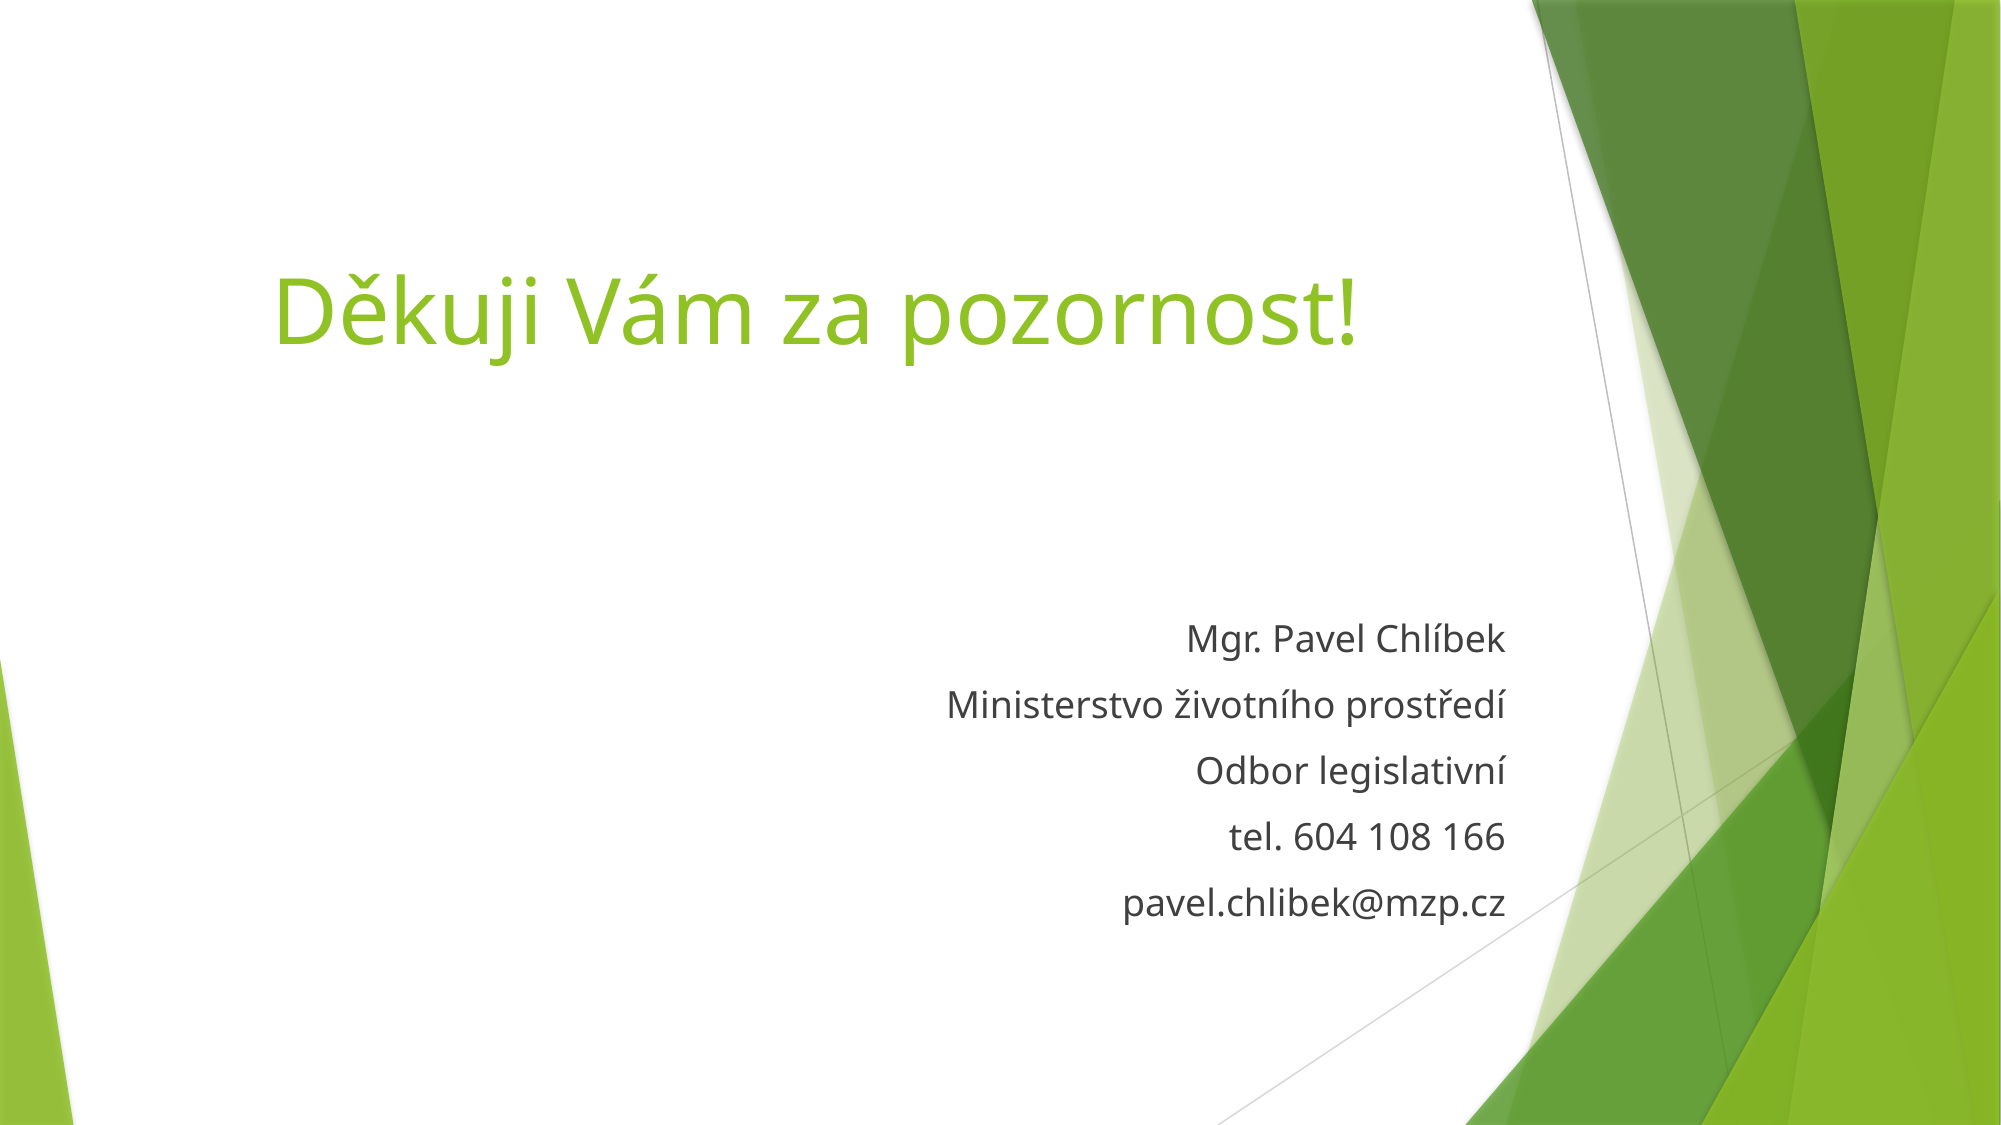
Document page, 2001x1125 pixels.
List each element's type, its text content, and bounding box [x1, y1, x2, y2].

title Děkuji Vám za pozornost! [111, 99, 1522, 516]
list Mgr. Pavel Chlíbek Ministerstvo životního prostředí Odbor legislativní tel. 604 108 166 pavel.chlibek@mzp.cz [111, 548, 1522, 992]
